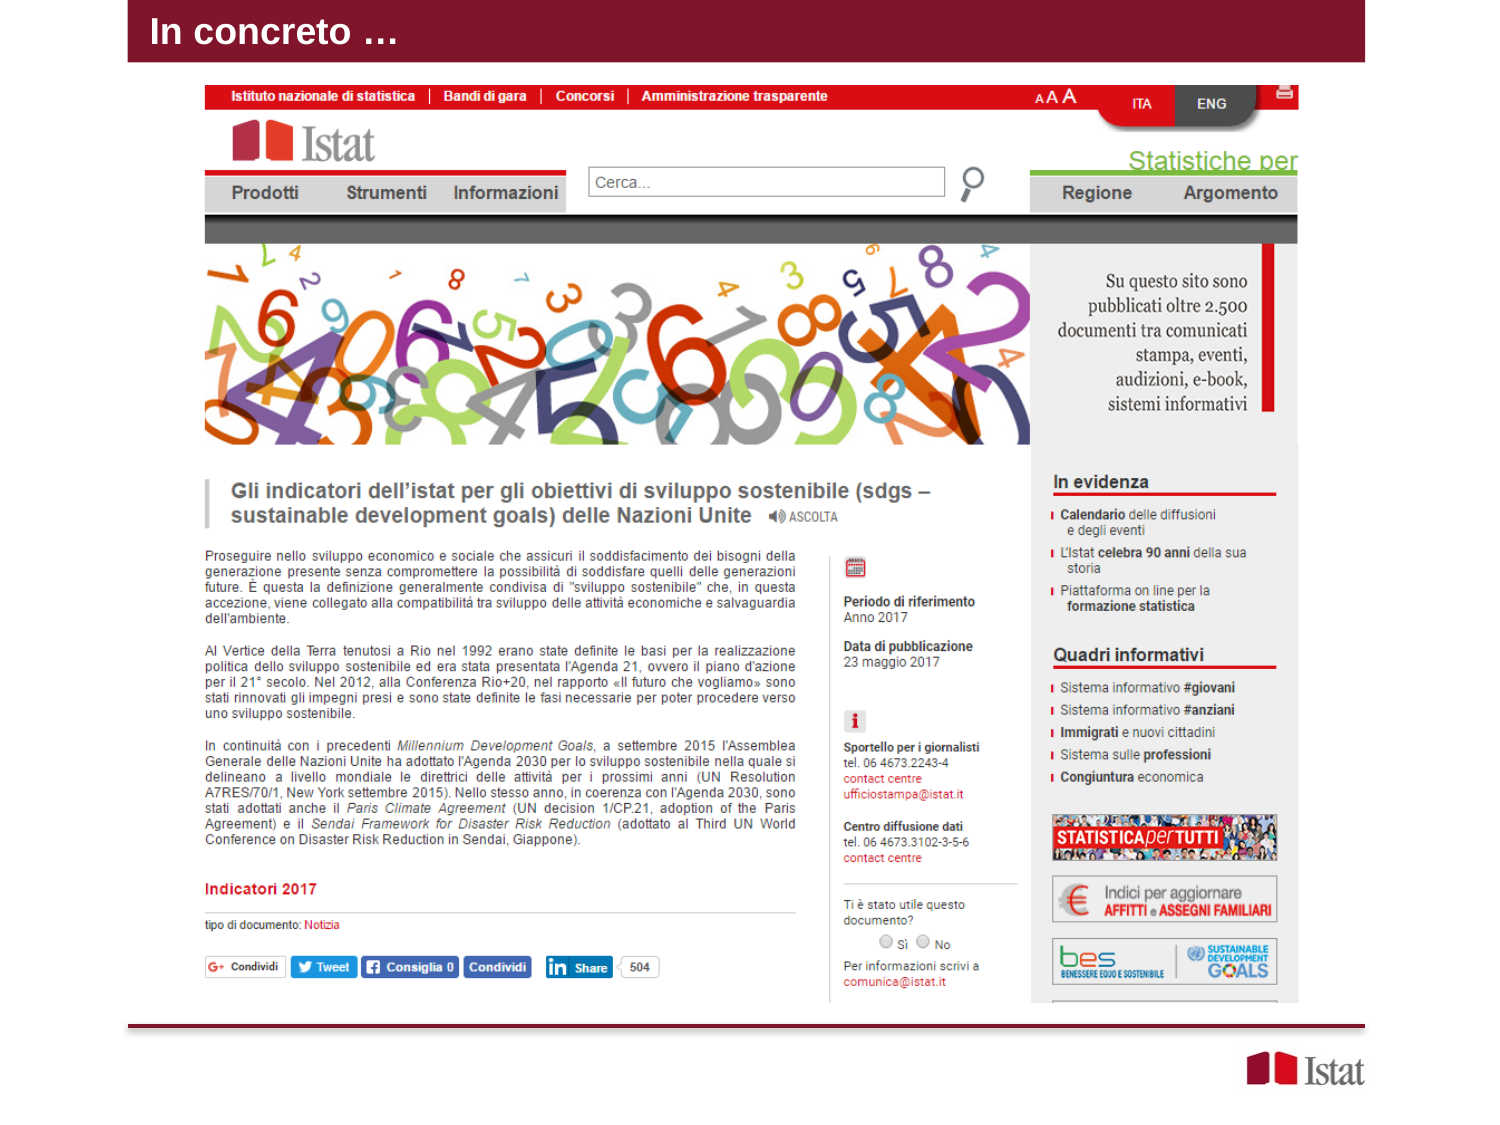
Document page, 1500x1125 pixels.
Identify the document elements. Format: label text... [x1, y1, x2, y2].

picture [190, 85, 1311, 1003]
text_box In concreto … [134, 0, 1366, 60]
picture [1239, 1041, 1373, 1096]
